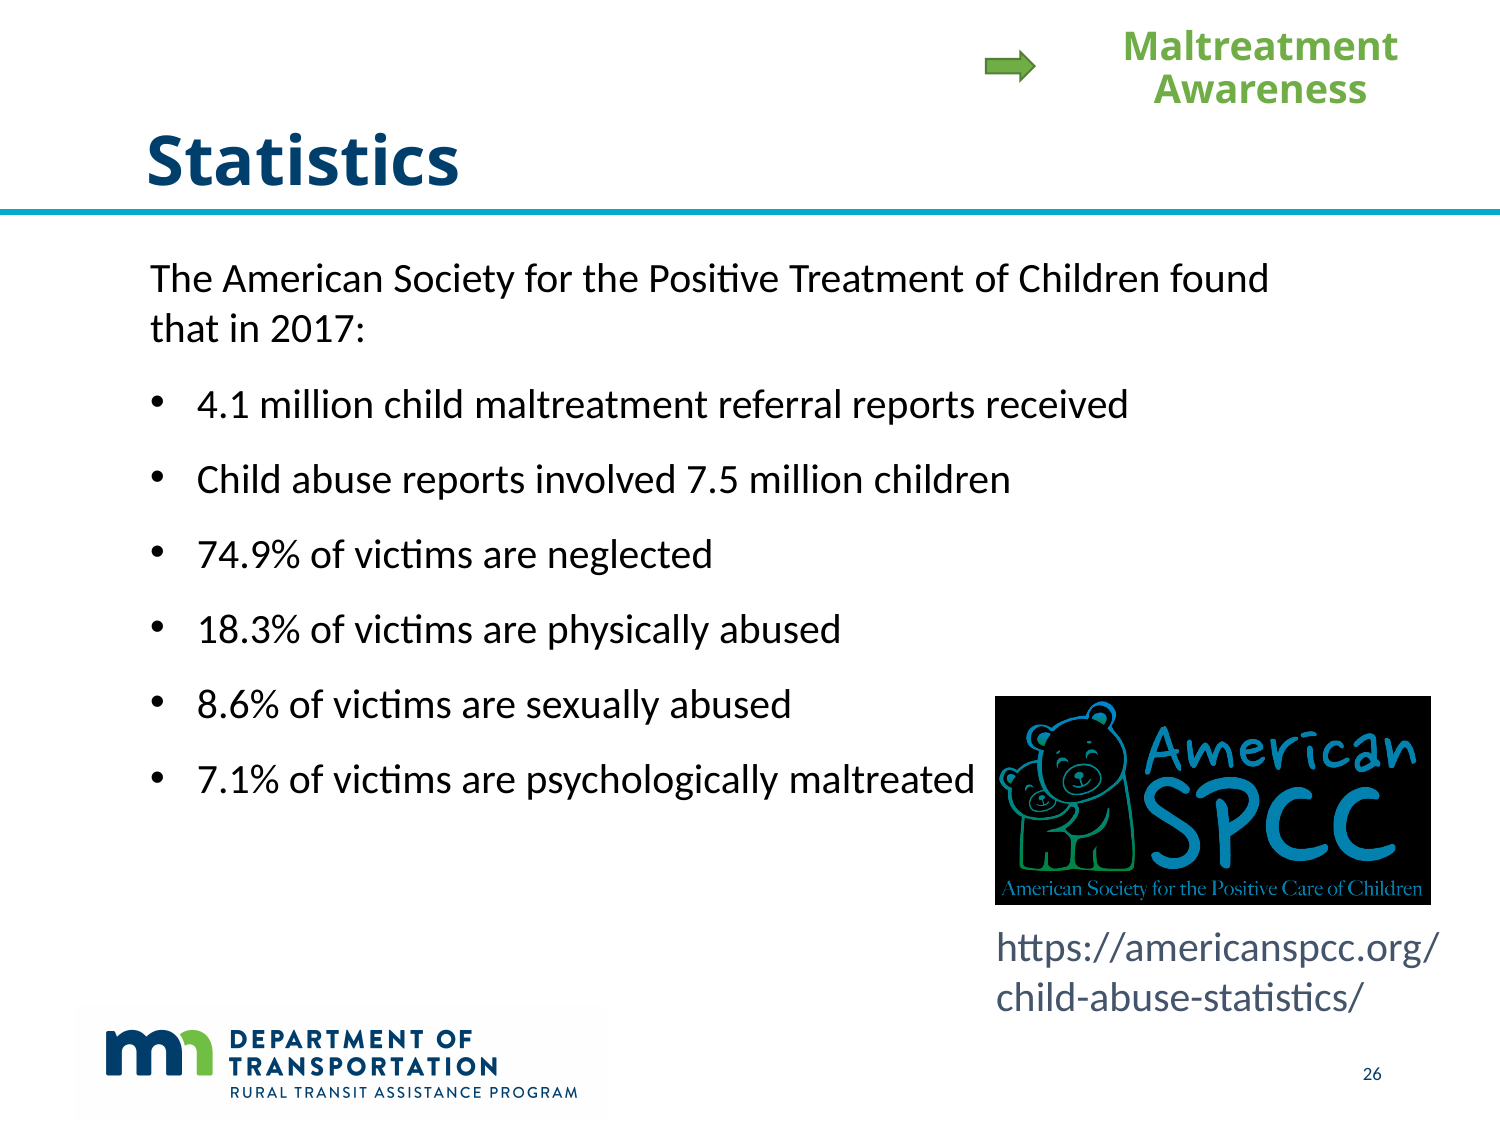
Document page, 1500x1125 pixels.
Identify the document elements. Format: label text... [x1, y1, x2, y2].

text_box https://americanspcc.org/child-abuse-statistics/ [981, 912, 1473, 1028]
slide_number 26 [1059, 1042, 1397, 1103]
text_box Maltreatment Awareness [1001, 0, 1500, 174]
text_box The American Society for the Positive Treatment of Children found that in 2017: 4.1 million child maltreatment referral reports received Child abuse reports involved 7.5 million children 74.9% of victims are neglected 18.3% of victims are physically abused 8.6% of victims are sexually abused 7.1% of victims are psychologically maltreated [134, 243, 1344, 872]
text_box [984, 49, 1037, 83]
picture [75, 1005, 607, 1122]
picture [995, 695, 1432, 906]
title Statistics [131, 53, 1426, 272]
